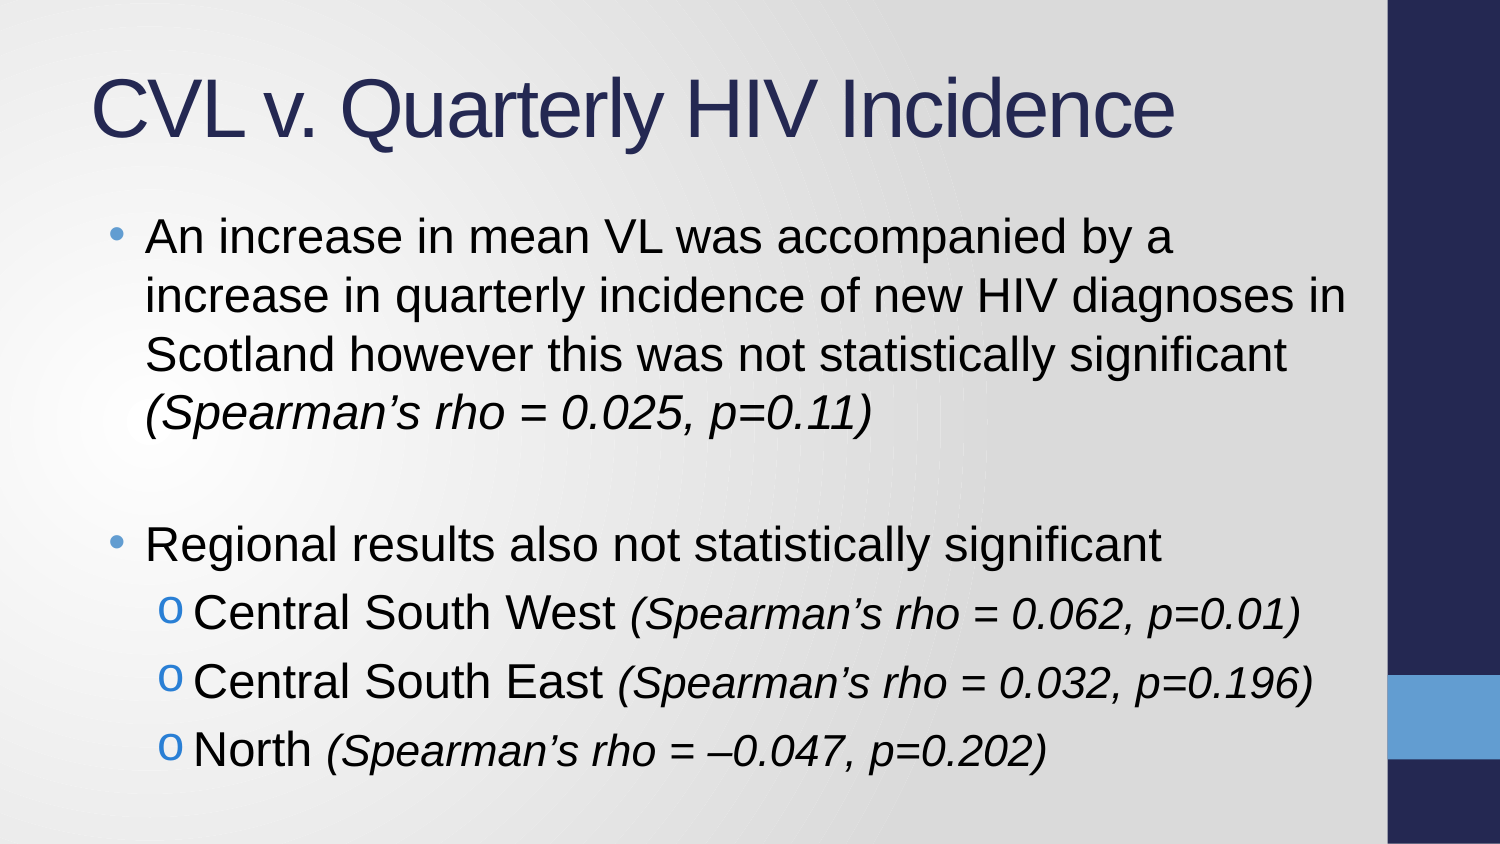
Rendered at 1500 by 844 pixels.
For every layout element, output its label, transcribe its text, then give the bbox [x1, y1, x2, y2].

list An increase in mean VL was accompanied by a increase in quarterly incidence of new HIV diagnoses in Scotland however this was not statistically significant (Spearman’s rho = 0.025, p=0.11) Regional results also not statistically significant Central South West (Spearman’s rho = 0.062, p=0.01) Central South East (Spearman’s rho = 0.032, p=0.196) North (Spearman’s rho = –0.047, p=0.202) [75, 196, 1367, 788]
title CVL v. Quarterly HIV Incidence [75, 33, 1325, 175]
